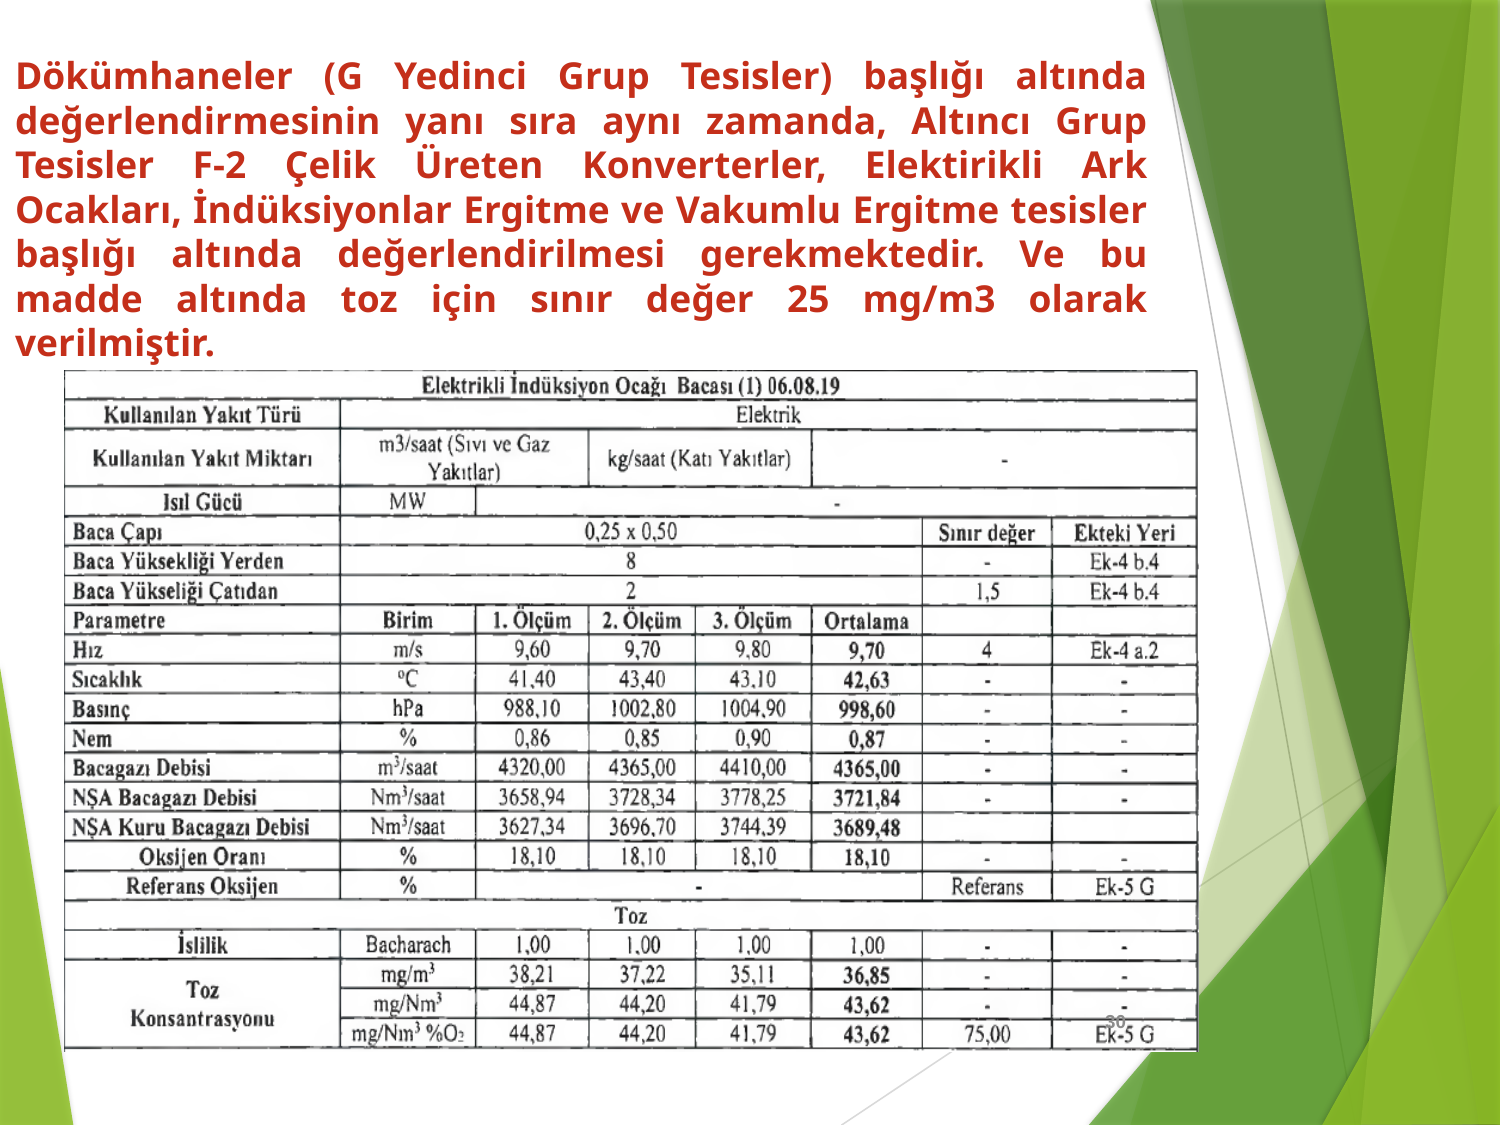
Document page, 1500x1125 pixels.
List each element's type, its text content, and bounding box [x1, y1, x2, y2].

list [64, 370, 1200, 1052]
title Dökümhaneler (G Yedinci Grup Tesisler) başlığı altında değerlendirmesinin yanı sıra aynı zamanda, Altıncı Grup Tesisler F-2 Çelik Üreten Konverterler, Elektirikli Ark Ocakları, İndüksiyonlar Ergitme ve Vakumlu Ergitme tesisler başlığı altında değerlendirilmesi gerekmektedir. Ve bu madde altında toz için sınır değer 25 mg/m3 olarak verilmiştir. [0, 45, 1164, 374]
